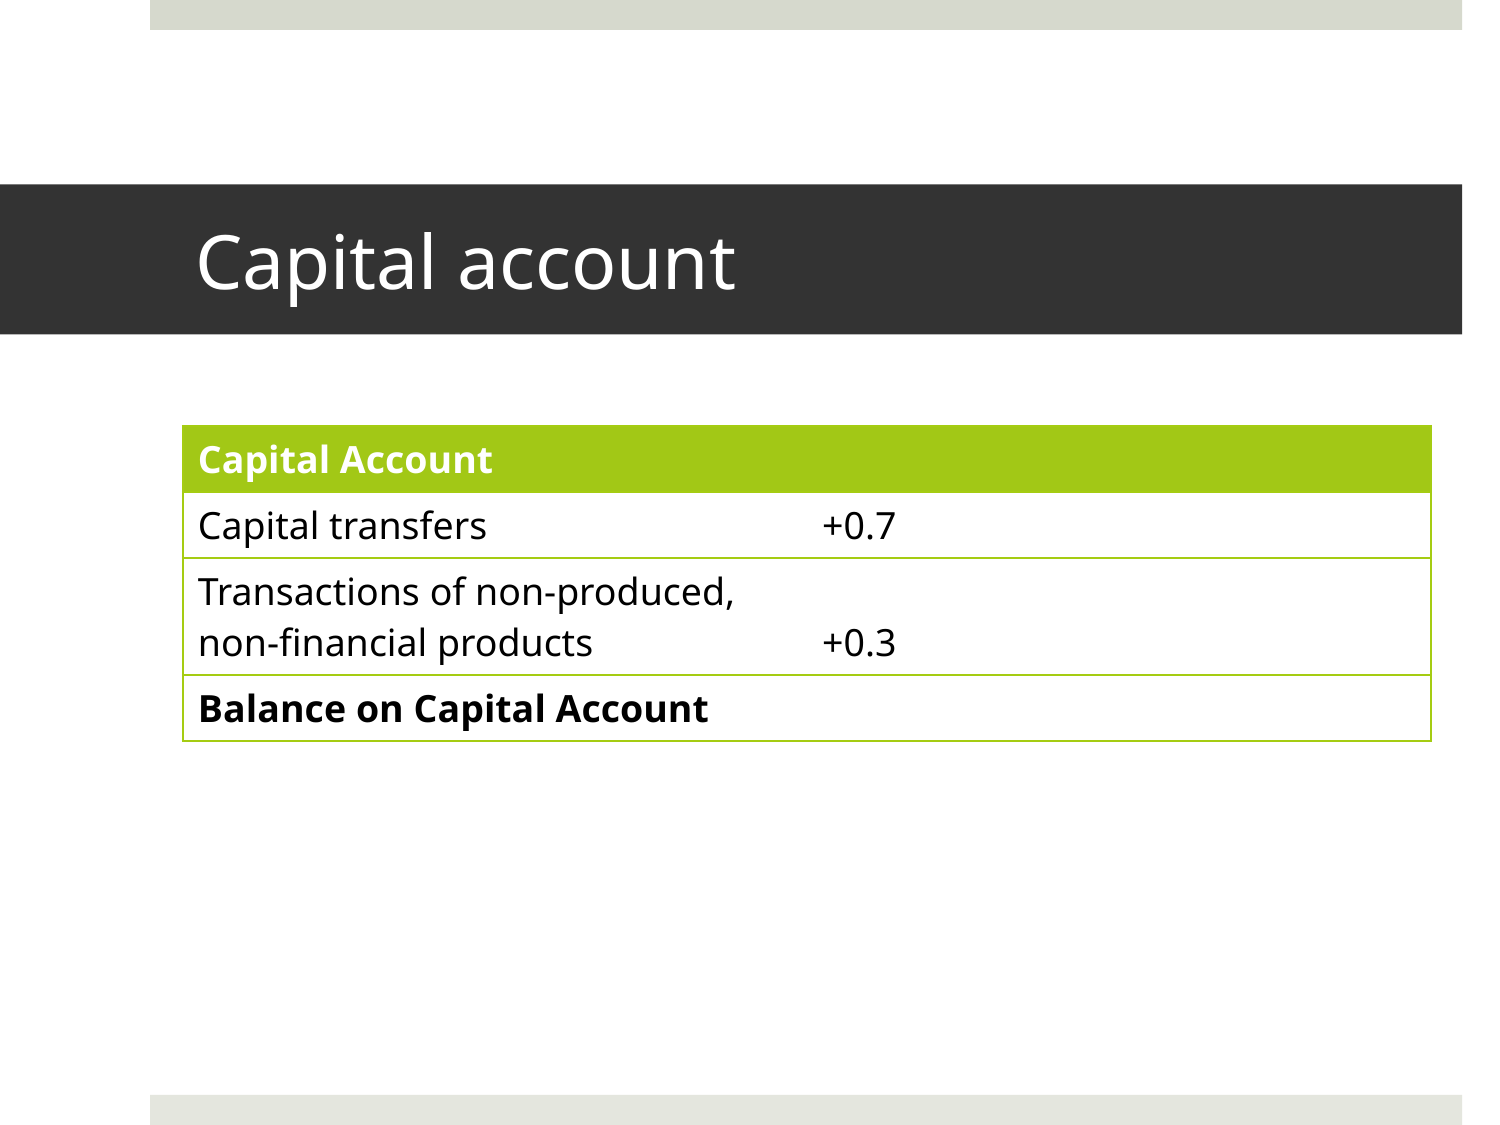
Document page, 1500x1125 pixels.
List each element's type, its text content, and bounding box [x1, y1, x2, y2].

table_header [807, 427, 1430, 491]
title Capital account [0, 184, 1463, 335]
table_header Capital Account [184, 427, 807, 491]
table_cell +0.3 [807, 559, 1430, 674]
table_cell Capital transfers [184, 493, 807, 557]
table_cell Balance on Capital Account [184, 676, 807, 740]
table_cell [807, 676, 1430, 740]
table_cell Transactions of non-produced, non-financial products [184, 559, 807, 674]
table_cell +0.7 [807, 493, 1430, 557]
